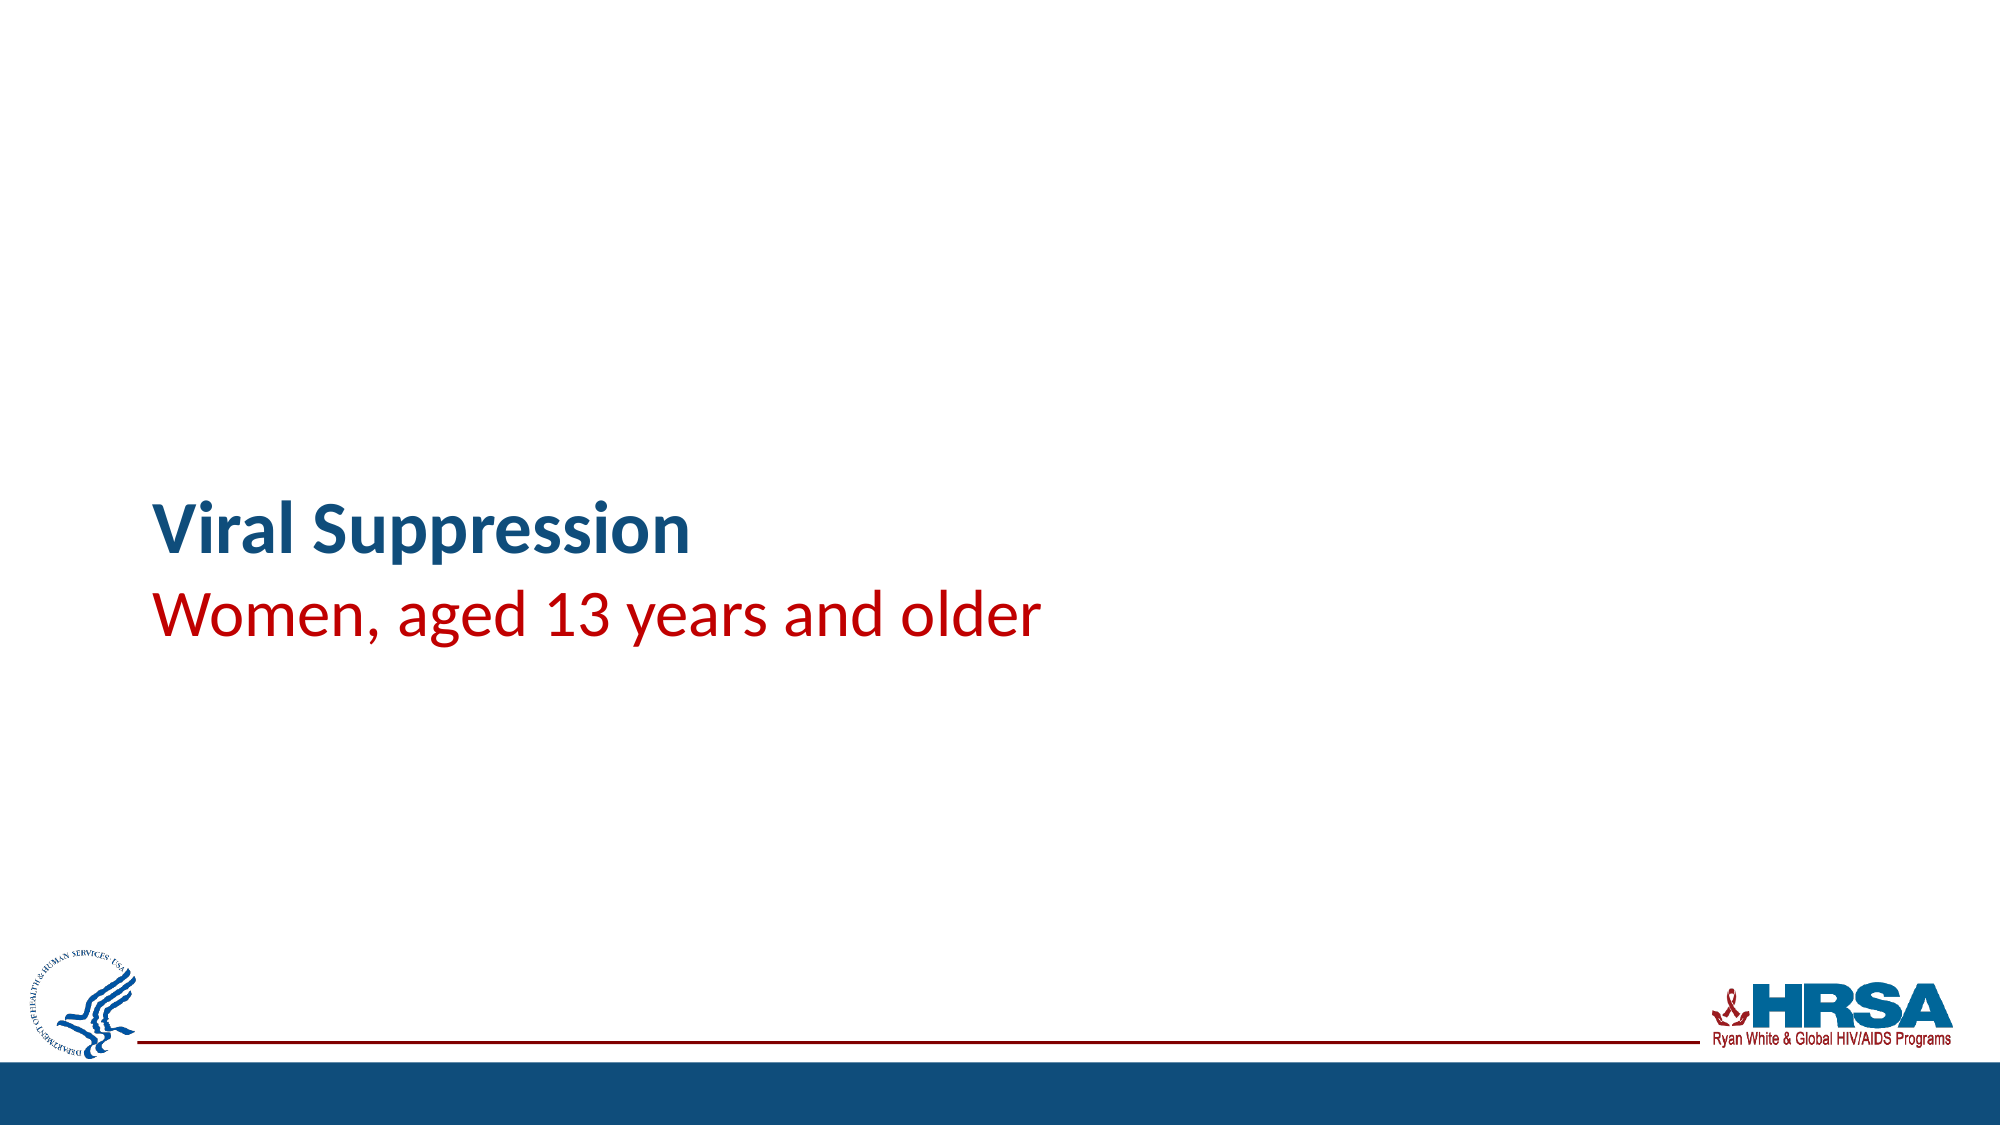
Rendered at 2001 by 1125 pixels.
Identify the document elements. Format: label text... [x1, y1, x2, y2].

picture [1712, 982, 1953, 1048]
list Women, aged 13 years and older [138, 562, 1863, 834]
picture [24, 946, 141, 1062]
picture [1821, 995, 1836, 1002]
title Viral Suppression [138, 184, 1863, 562]
picture [1922, 1001, 1929, 1011]
picture [1872, 982, 1953, 1023]
